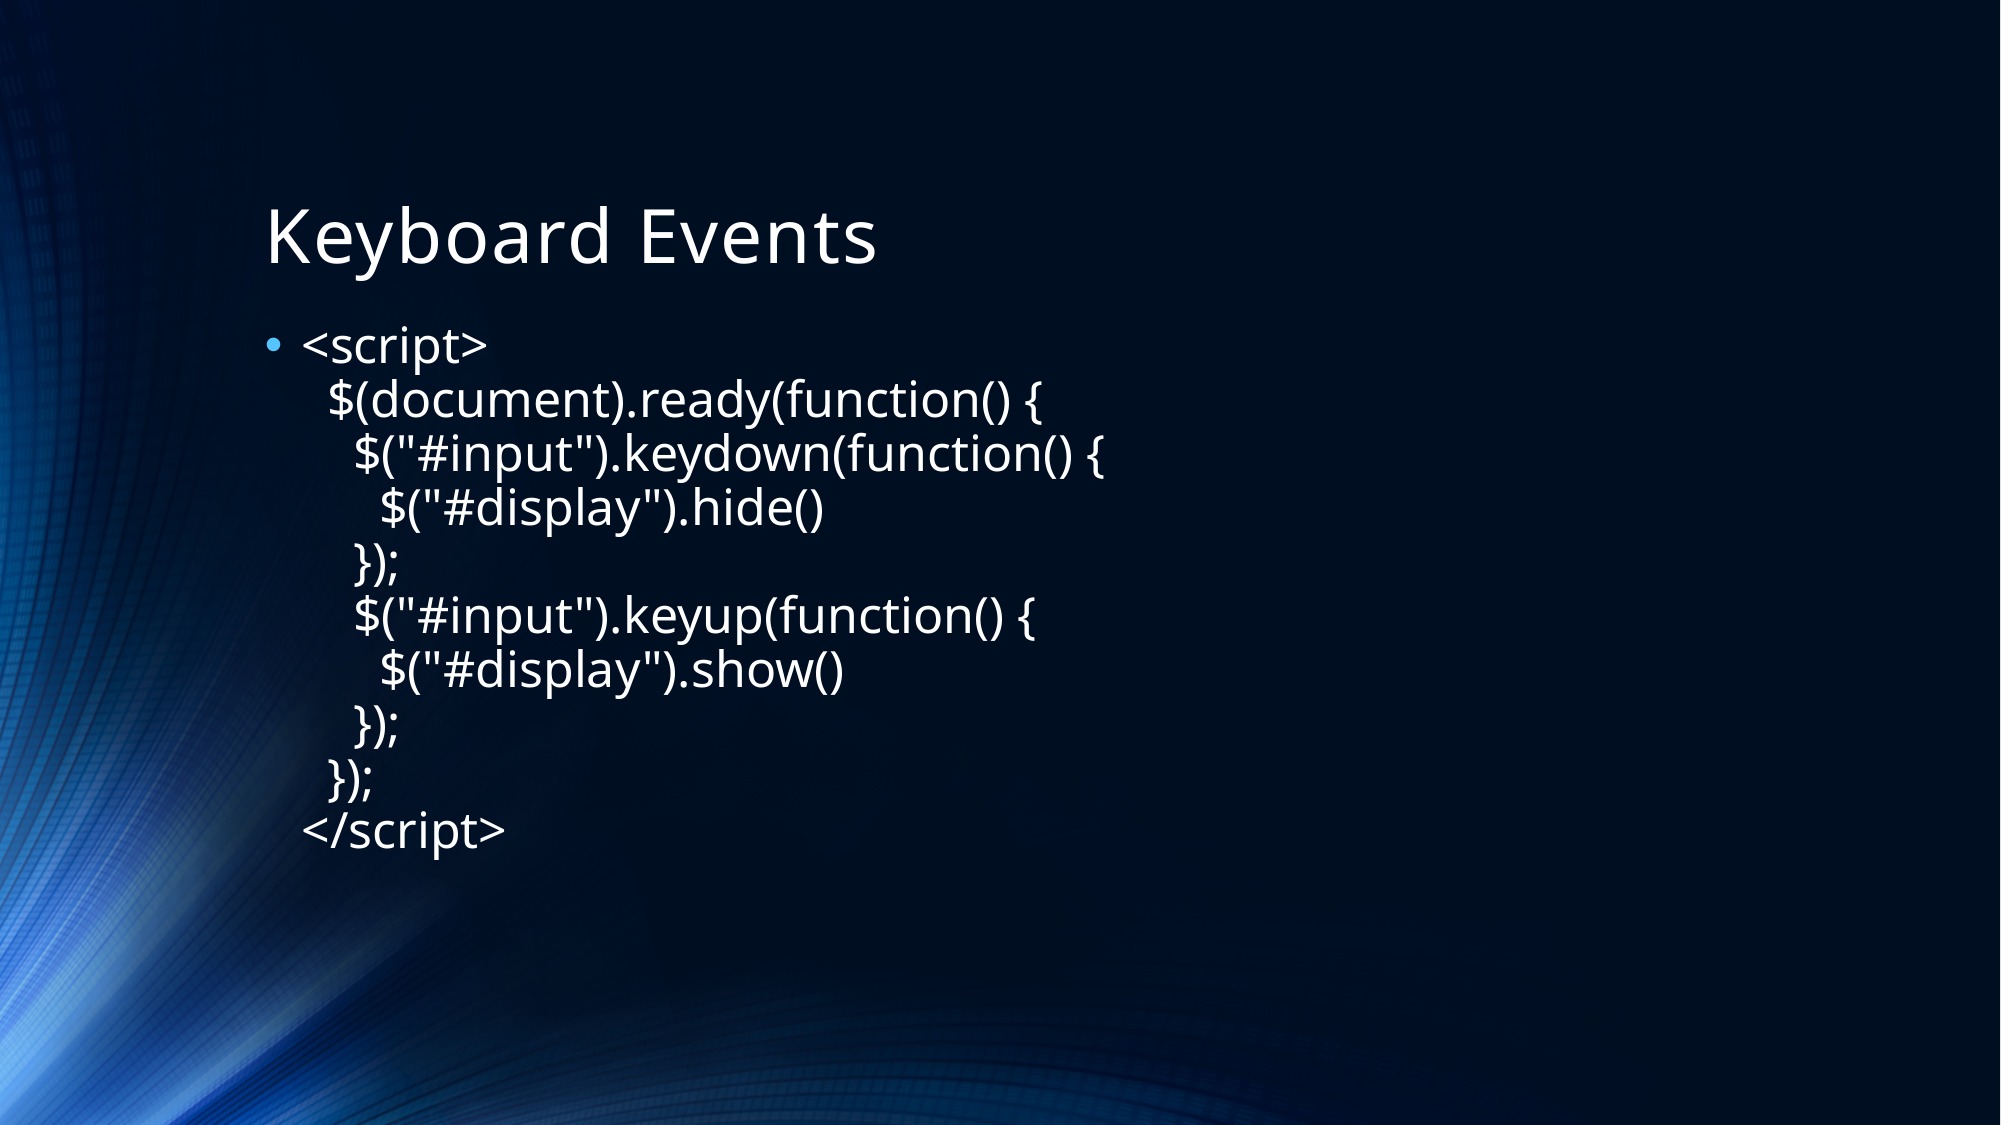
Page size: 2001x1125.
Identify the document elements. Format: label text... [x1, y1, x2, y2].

title Keyboard Events [249, 62, 1751, 288]
list <script> $(document).ready(function() { $("#input").keydown(function() { $("#display").hide() }); $("#input").keyup(function() { $("#display").show() }); }); </script> [249, 312, 1749, 988]
picture [0, 0, 2001, 1125]
